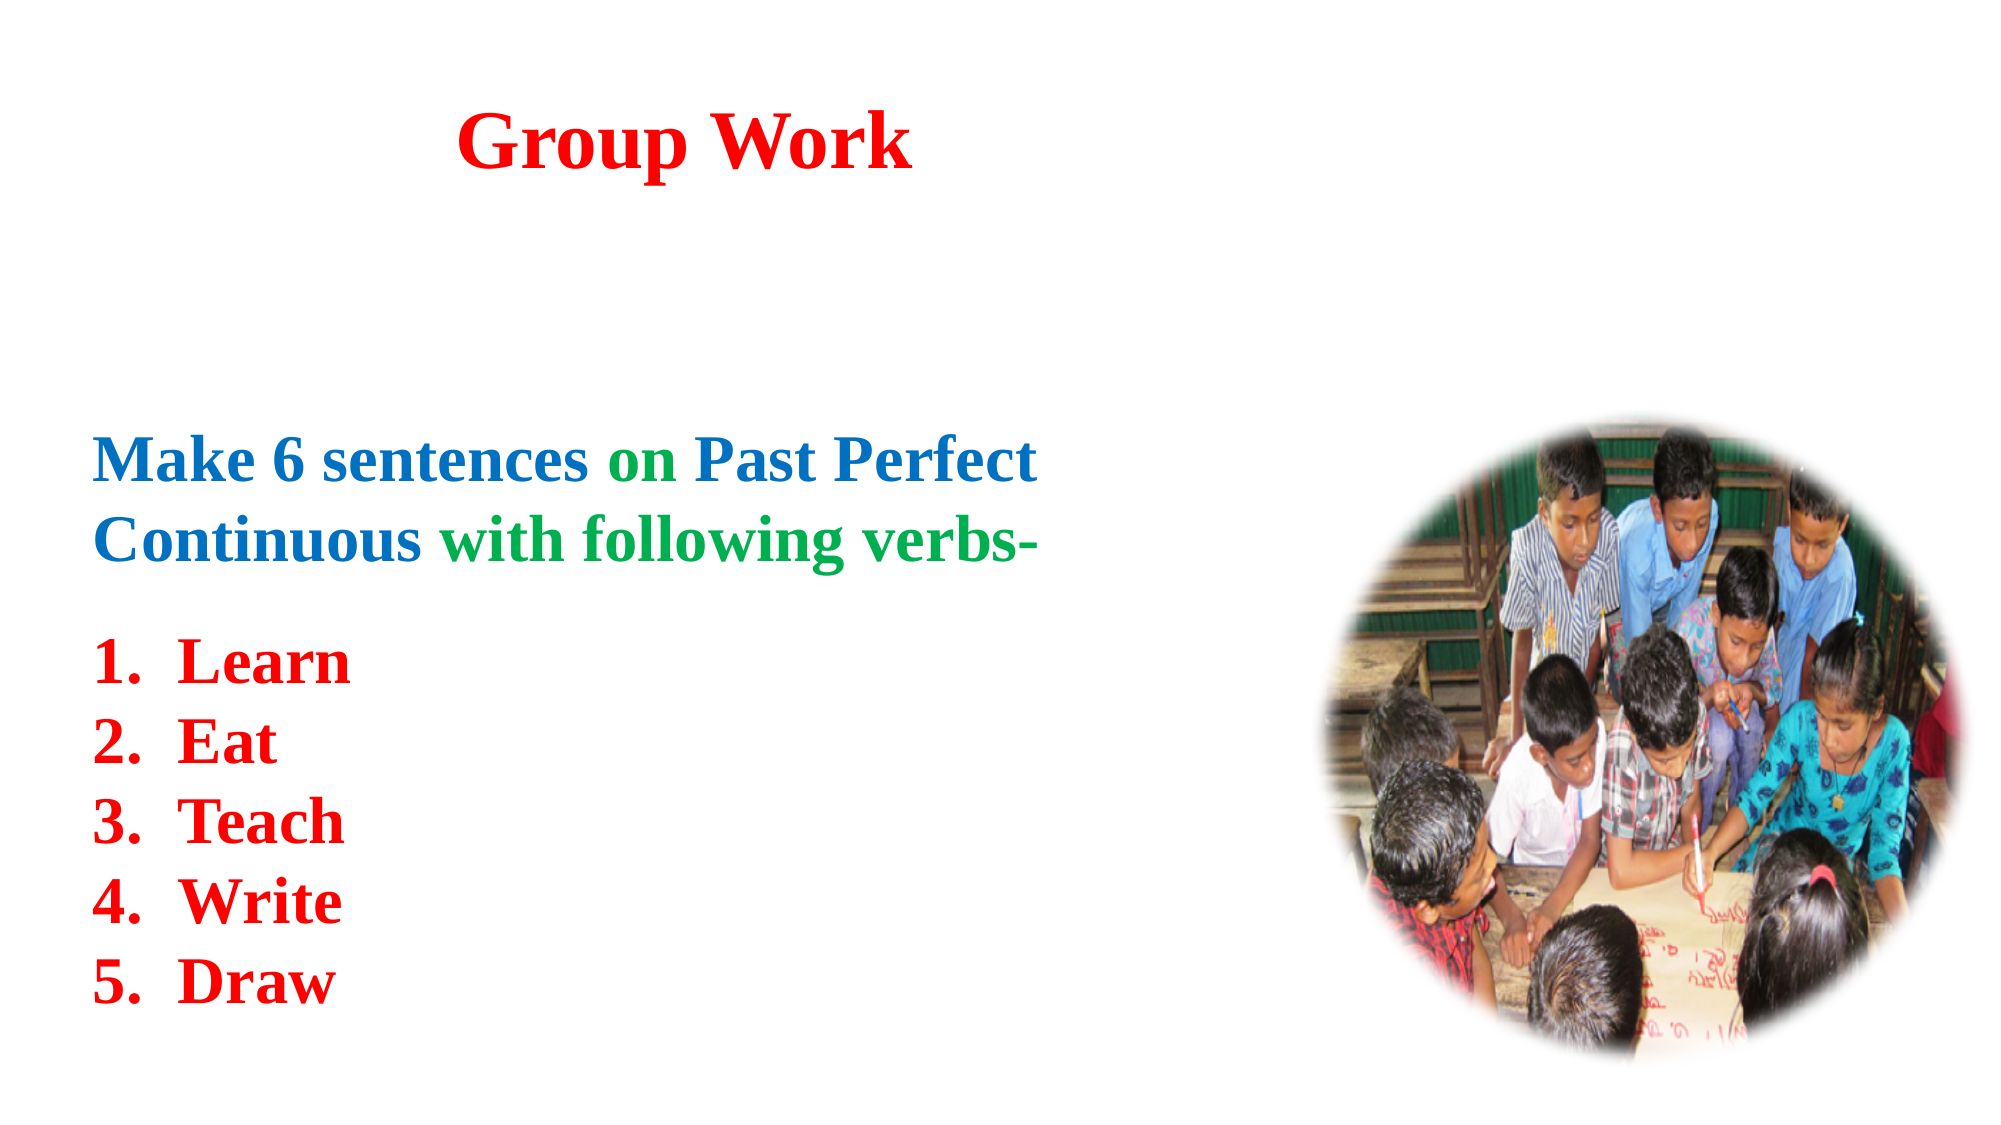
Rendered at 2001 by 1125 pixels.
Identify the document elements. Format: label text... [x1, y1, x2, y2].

picture [1309, 407, 1976, 1069]
text_box Group Work [436, 77, 932, 193]
text_box Make 6 sentences on Past Perfect Continuous with following verbs- Learn Eat Teach Write Draw [78, 407, 1290, 1024]
